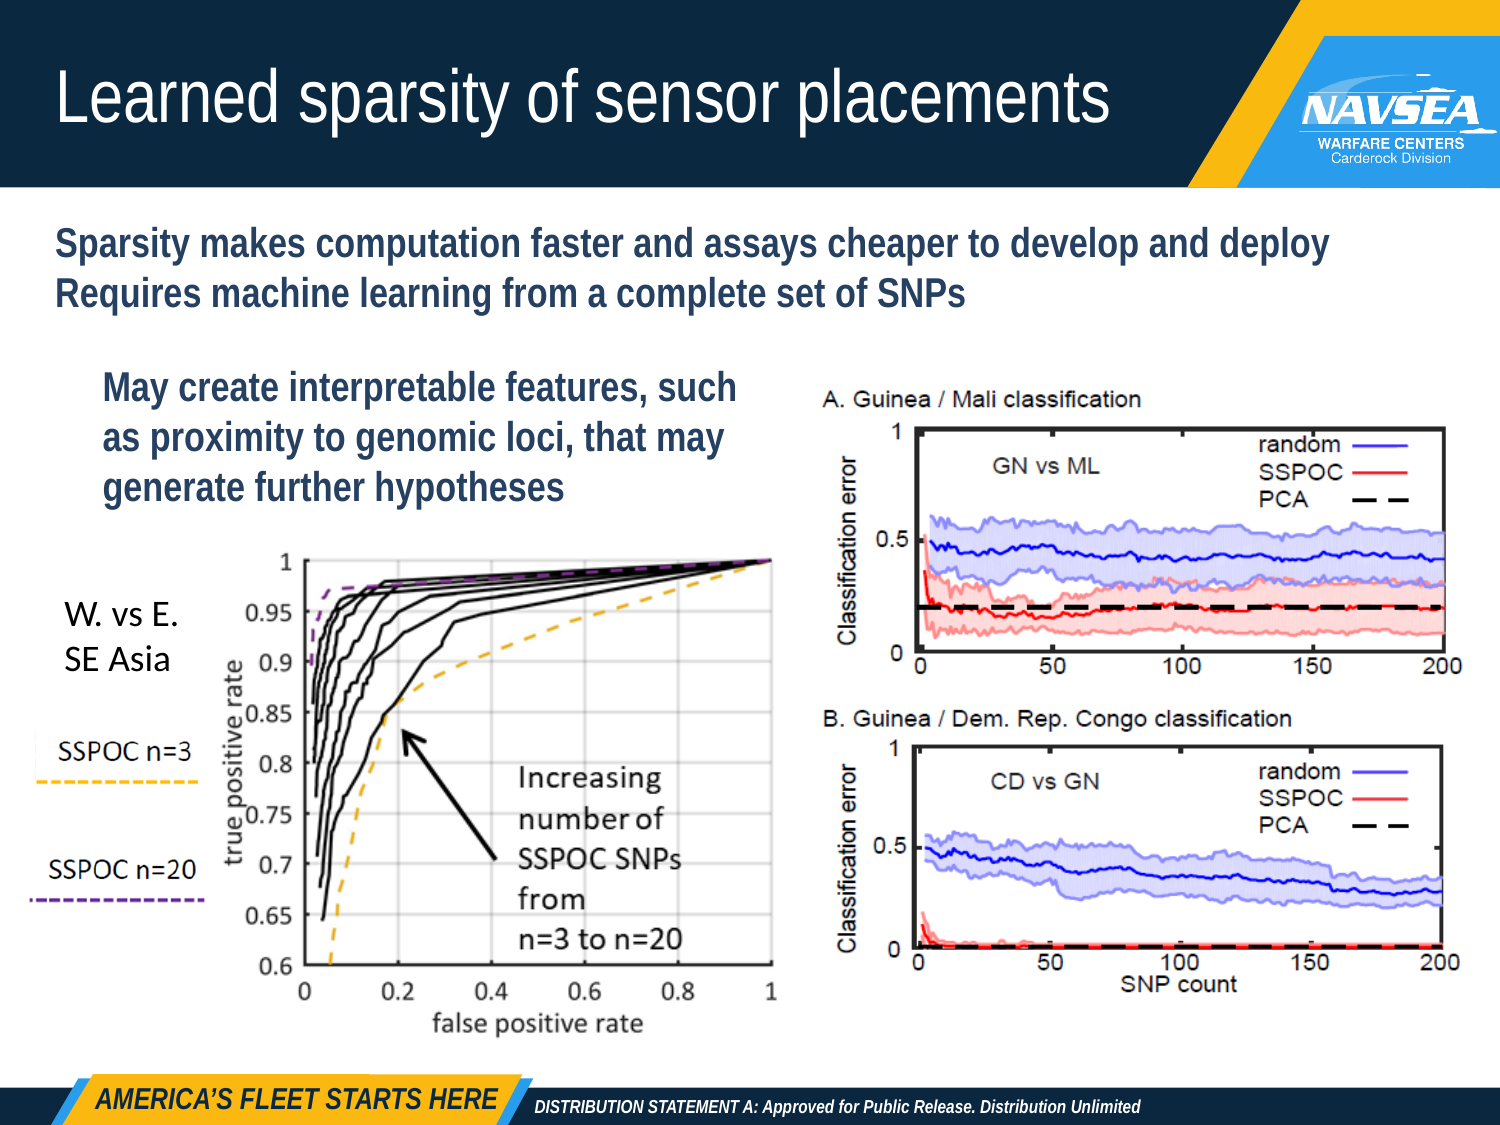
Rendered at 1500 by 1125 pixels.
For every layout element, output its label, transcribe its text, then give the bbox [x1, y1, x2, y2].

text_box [29, 546, 783, 1039]
picture [1299, 74, 1497, 163]
picture [803, 374, 1470, 1000]
list May create interpretable features, such as proximity to genomic loci, that may generate further hypotheses [87, 352, 763, 545]
text_box DISTRIBUTION STATEMENT A: Approved for Public Release. Distribution Unlimited [274, 1078, 1400, 1125]
text_box Sparsity makes computation faster and assays cheaper to develop and deploy Requires machine learning from a complete set of SNPs [40, 208, 1470, 323]
title Learned sparsity of sensor placements [40, 39, 1391, 158]
